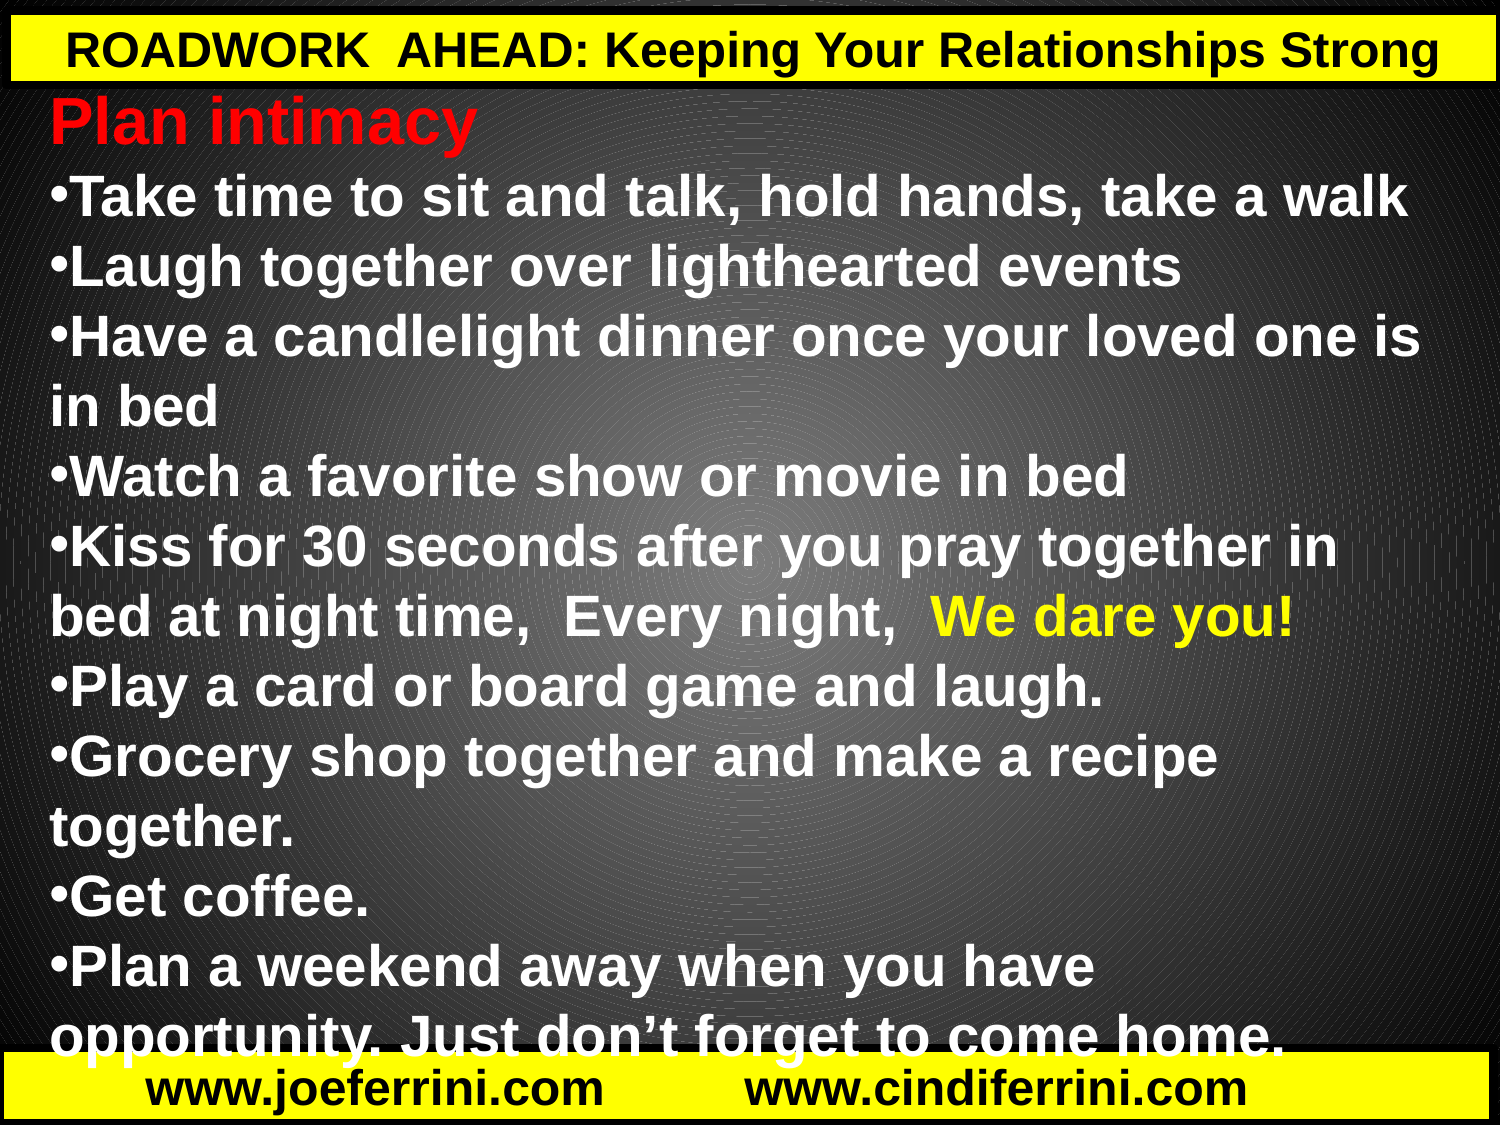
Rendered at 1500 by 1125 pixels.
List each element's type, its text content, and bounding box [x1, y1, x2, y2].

title [1425, 721, 1433, 963]
subtitle Plan intimacy Take time to sit and talk, hold hands, take a walk Laugh together over lighthearted events Have a candlelight dinner once your loved one is in bed Watch a favorite show or movie in bed Kiss for 30 seconds after you pray together in bed at night time, Every night, We dare you! Play a card or board game and laugh. Grocery shop together and make a recipe together. Get coffee. Plan a weekend away when you have opportunity. Just don’t forget to come home. [34, 70, 1451, 1050]
